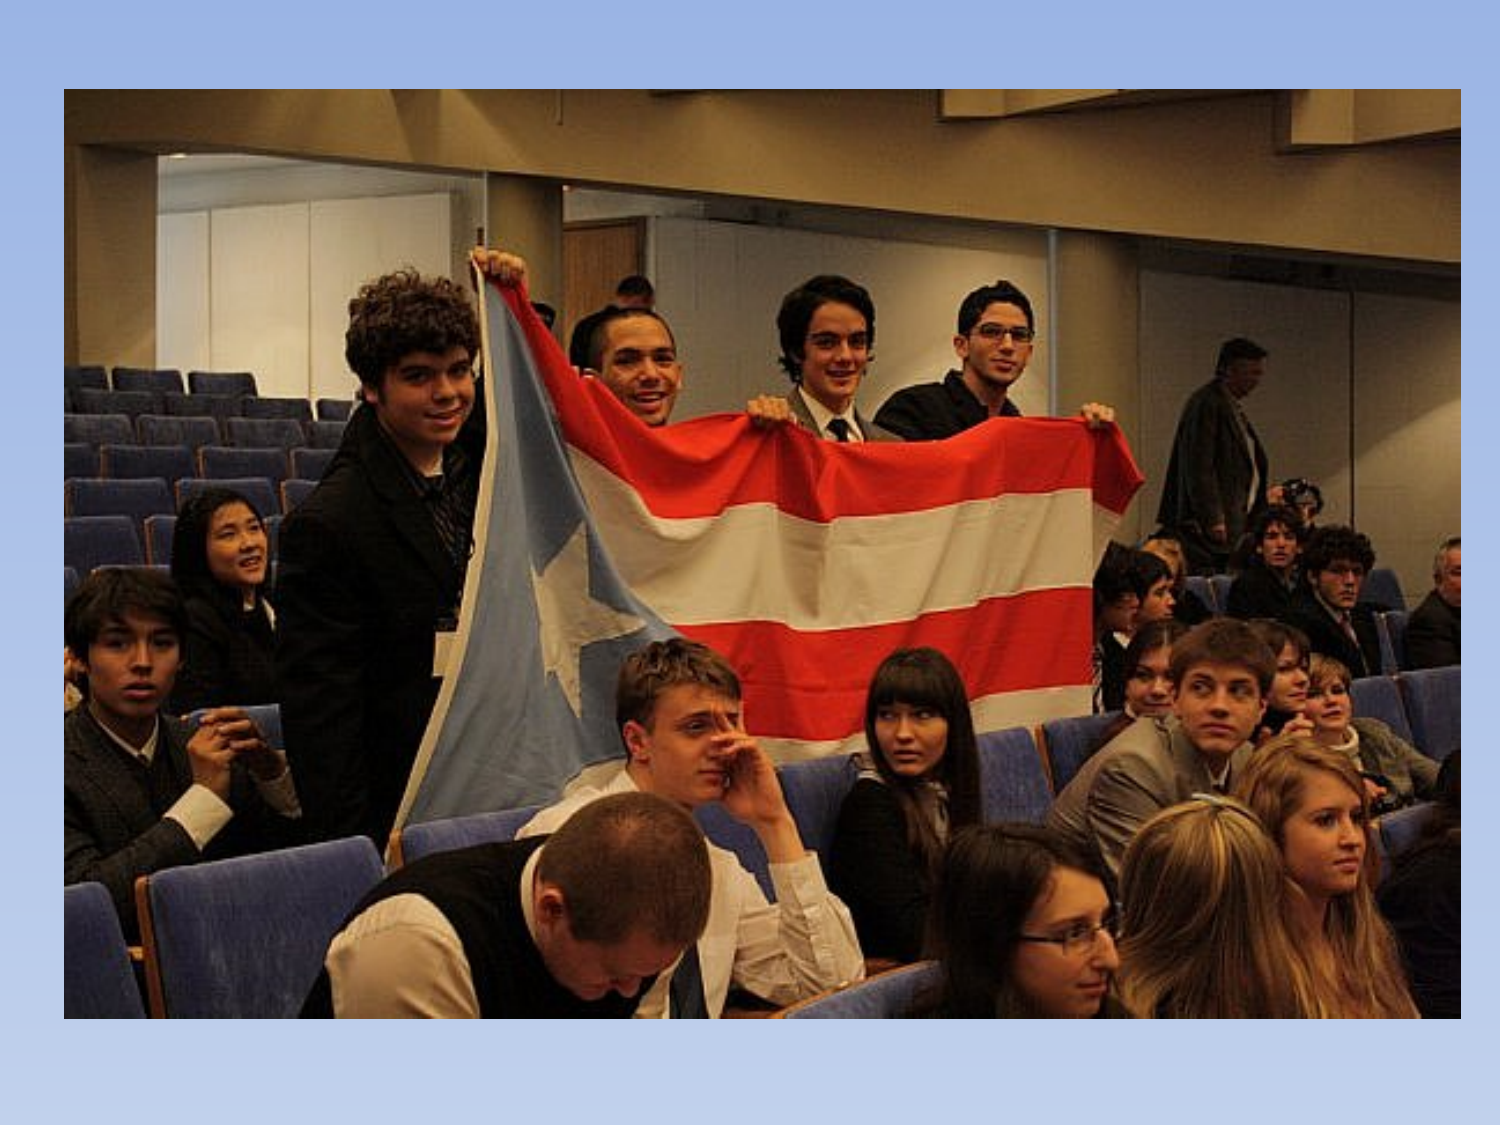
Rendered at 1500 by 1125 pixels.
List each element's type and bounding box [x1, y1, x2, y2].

picture [64, 89, 1461, 1019]
